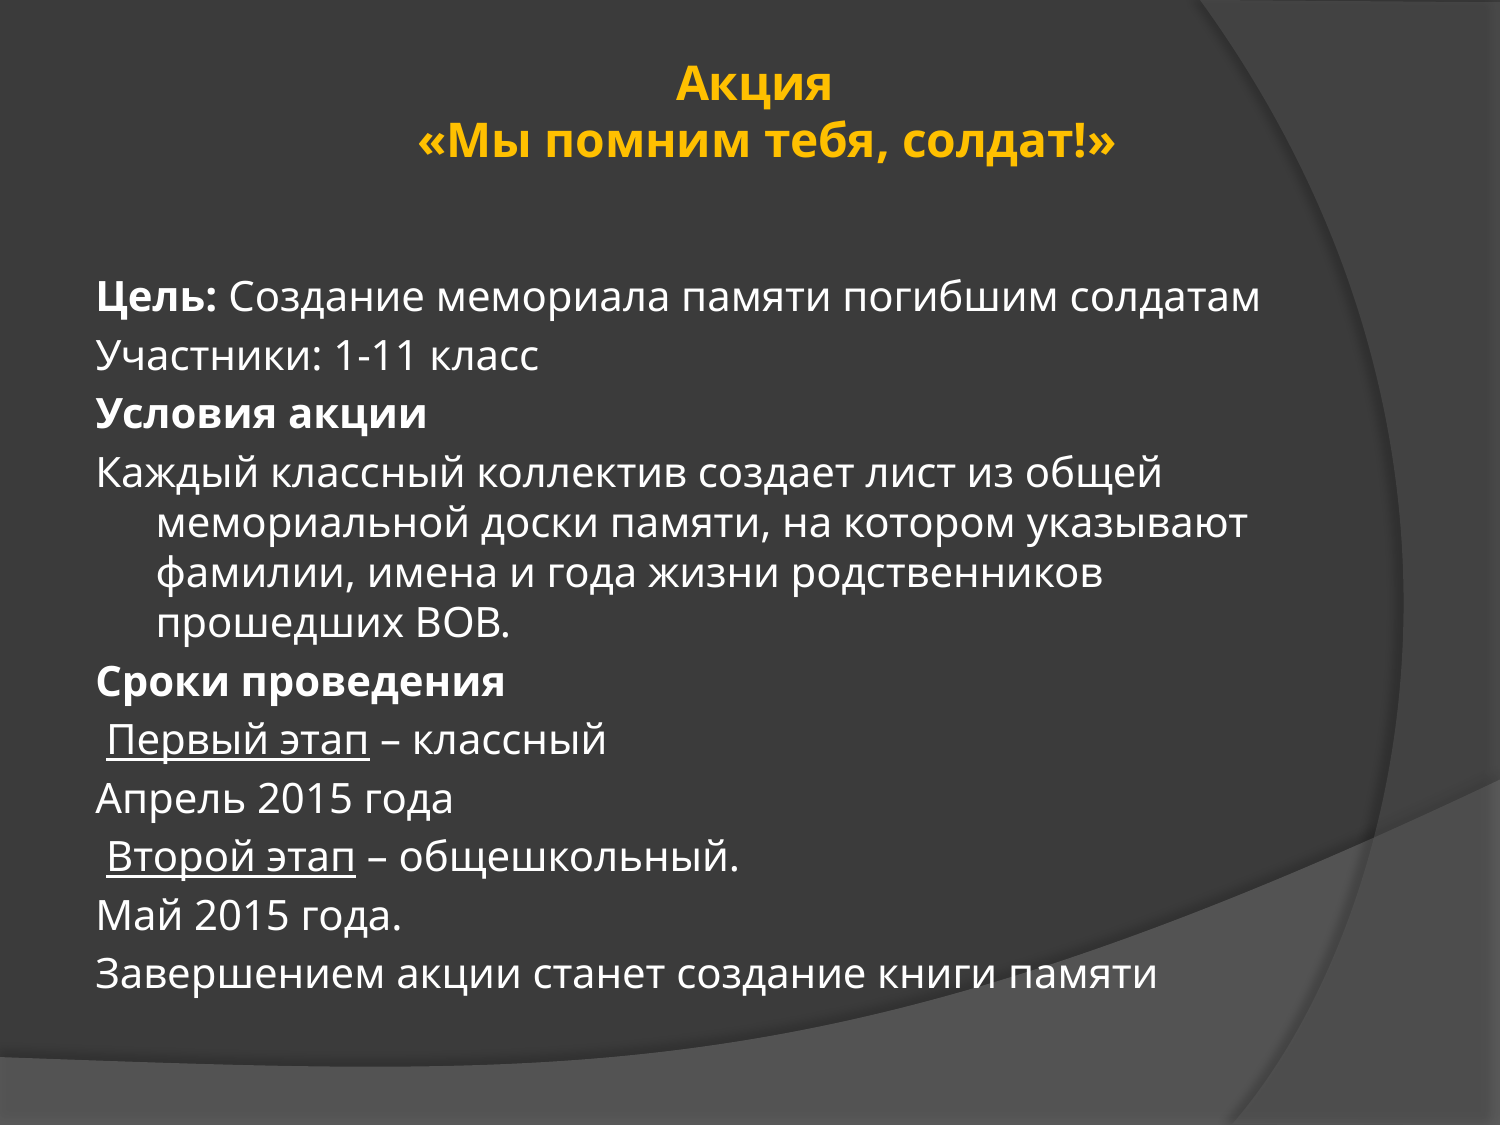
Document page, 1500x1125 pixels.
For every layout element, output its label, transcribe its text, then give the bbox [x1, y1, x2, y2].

list Цель: Создание мемориала памяти погибшим солдатам Участники: 1-11 класс Условия акции Каждый классный коллектив создает лист из общей мемориальной доски памяти, на котором указывают фамилии, имена и года жизни родственников прошедших ВОВ. Сроки проведения Первый этап – классный Апрель 2015 года Второй этап – общешкольный. Май 2015 года. Завершением акции станет создание книги памяти [75, 262, 1300, 1005]
title Акция «Мы помним тебя, солдат!» [35, 45, 1500, 233]
